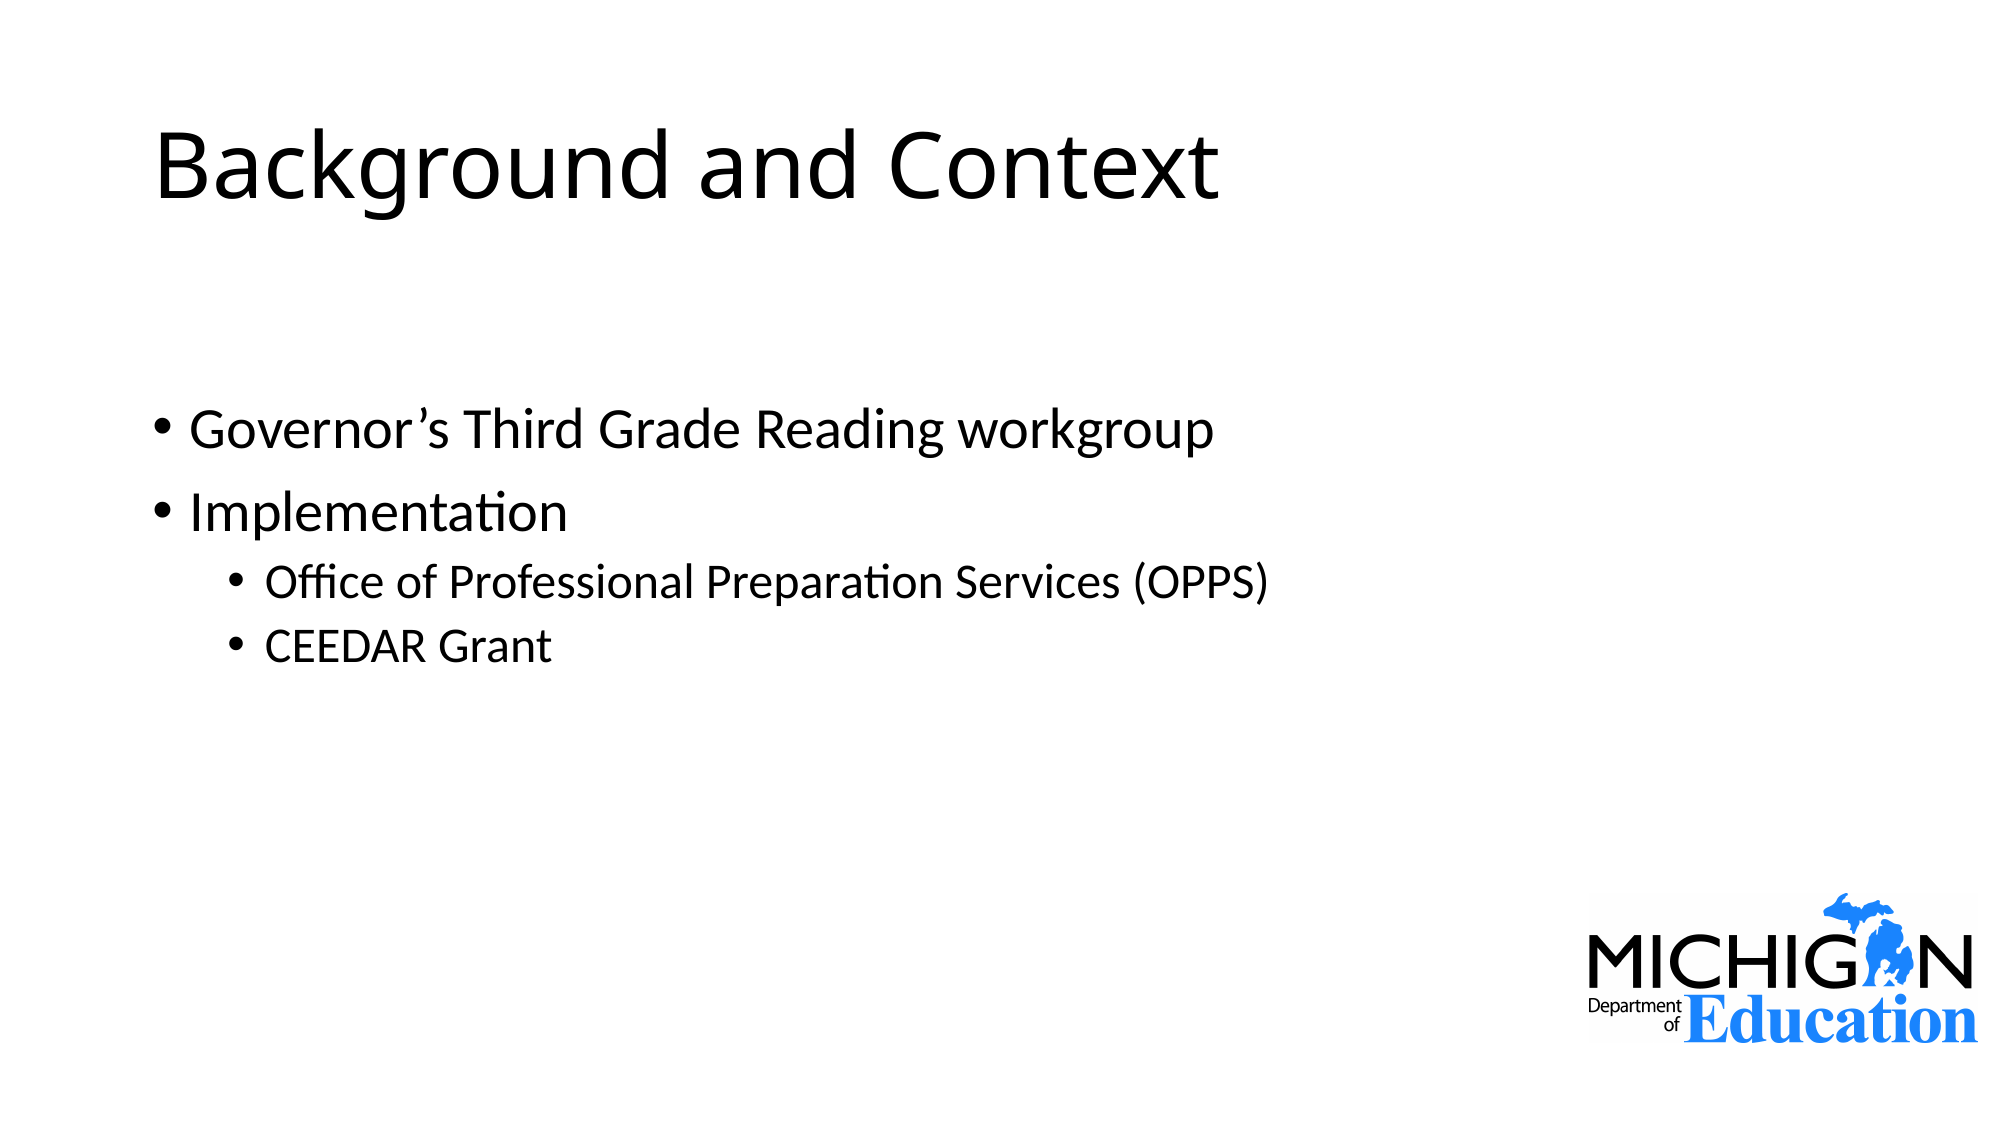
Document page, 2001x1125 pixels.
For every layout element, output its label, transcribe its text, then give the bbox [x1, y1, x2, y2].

list Governor’s Third Grade Reading workgroup Implementation Office of Professional Preparation Services (OPPS) CEEDAR Grant [137, 299, 1863, 1014]
picture [1589, 893, 1978, 1043]
title Background and Context [137, 59, 1863, 278]
